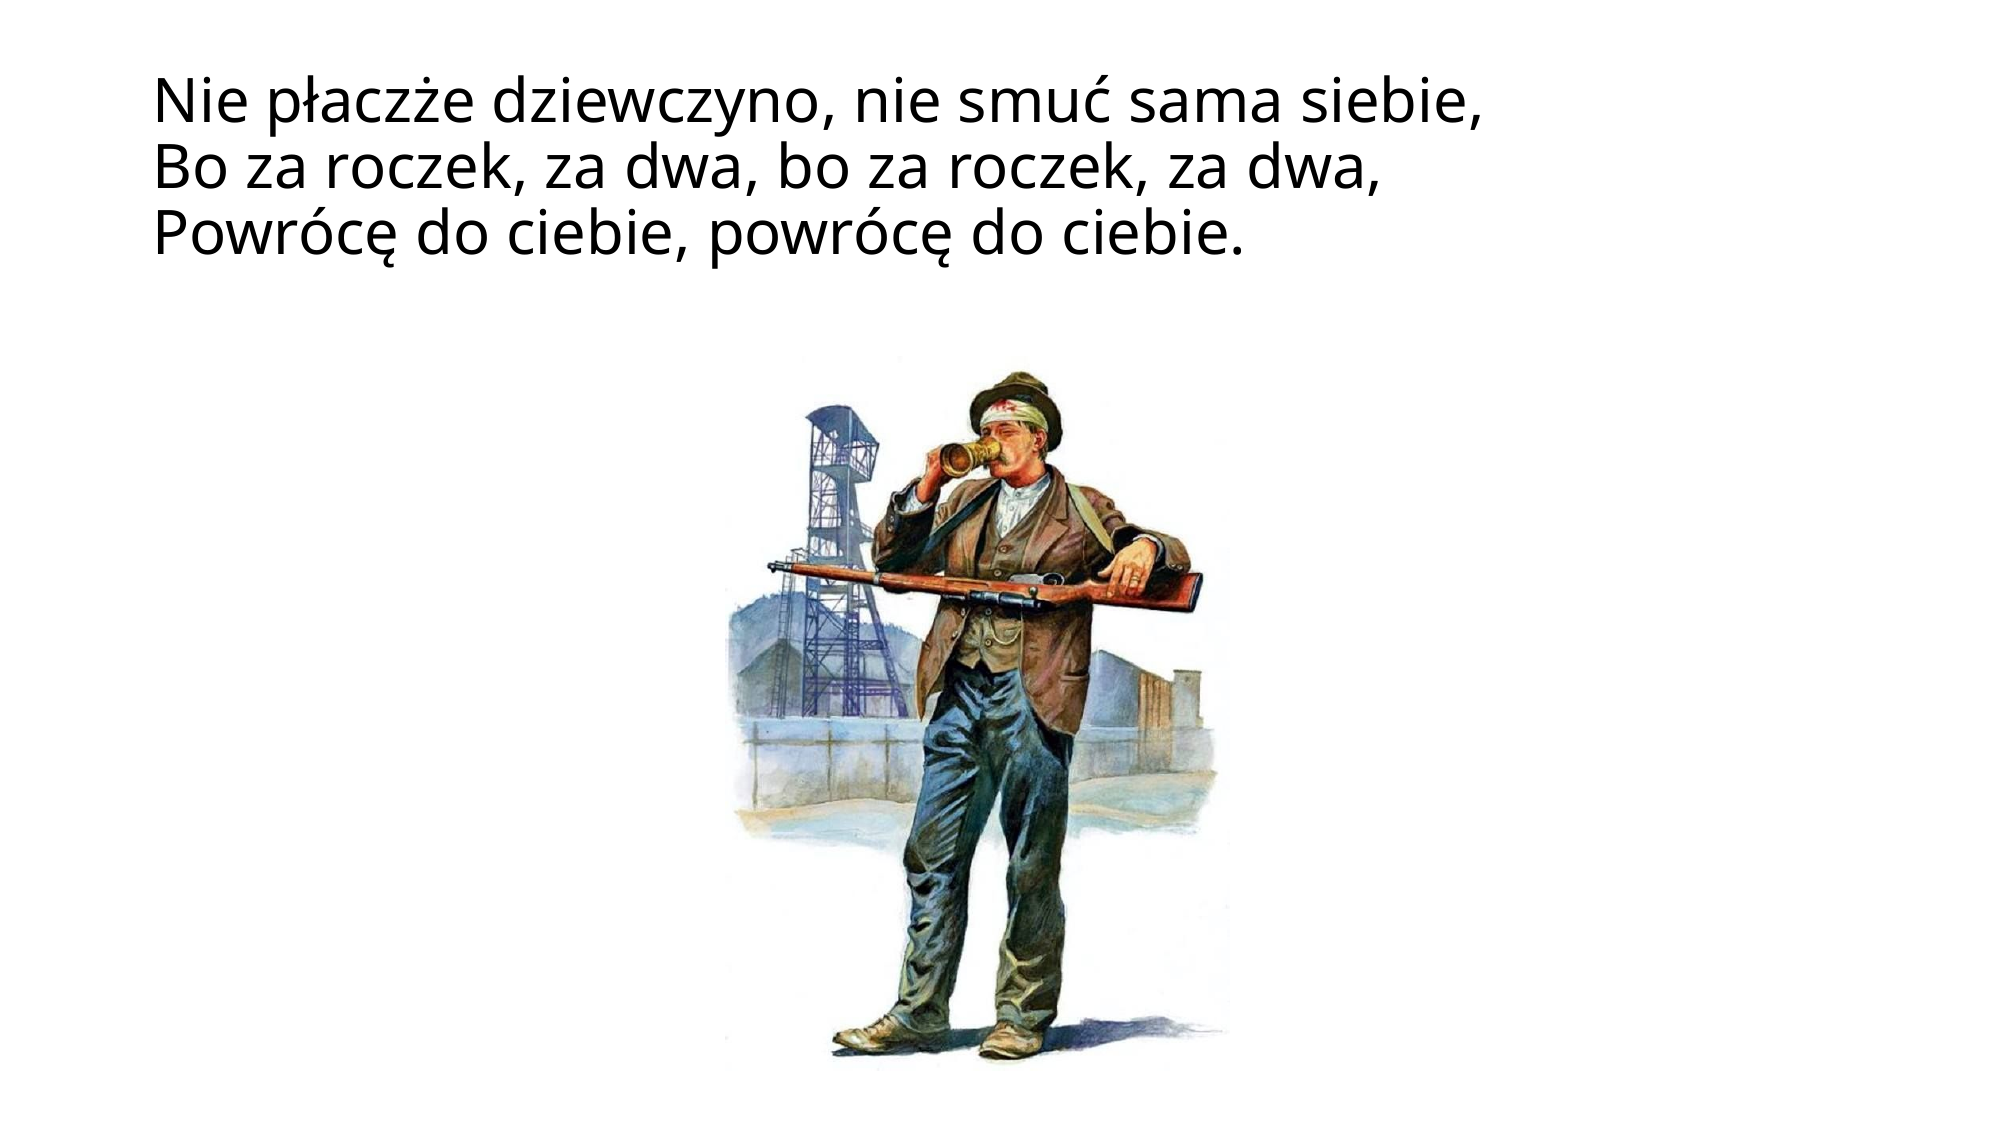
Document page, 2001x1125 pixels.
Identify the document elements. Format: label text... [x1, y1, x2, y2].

title Nie płaczże dziewczyno, nie smuć sama siebie, Bo za roczek, za dwa, bo za roczek, za dwa, Powrócę do ciebie, powrócę do ciebie. [137, 59, 1863, 278]
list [725, 356, 1230, 1071]
